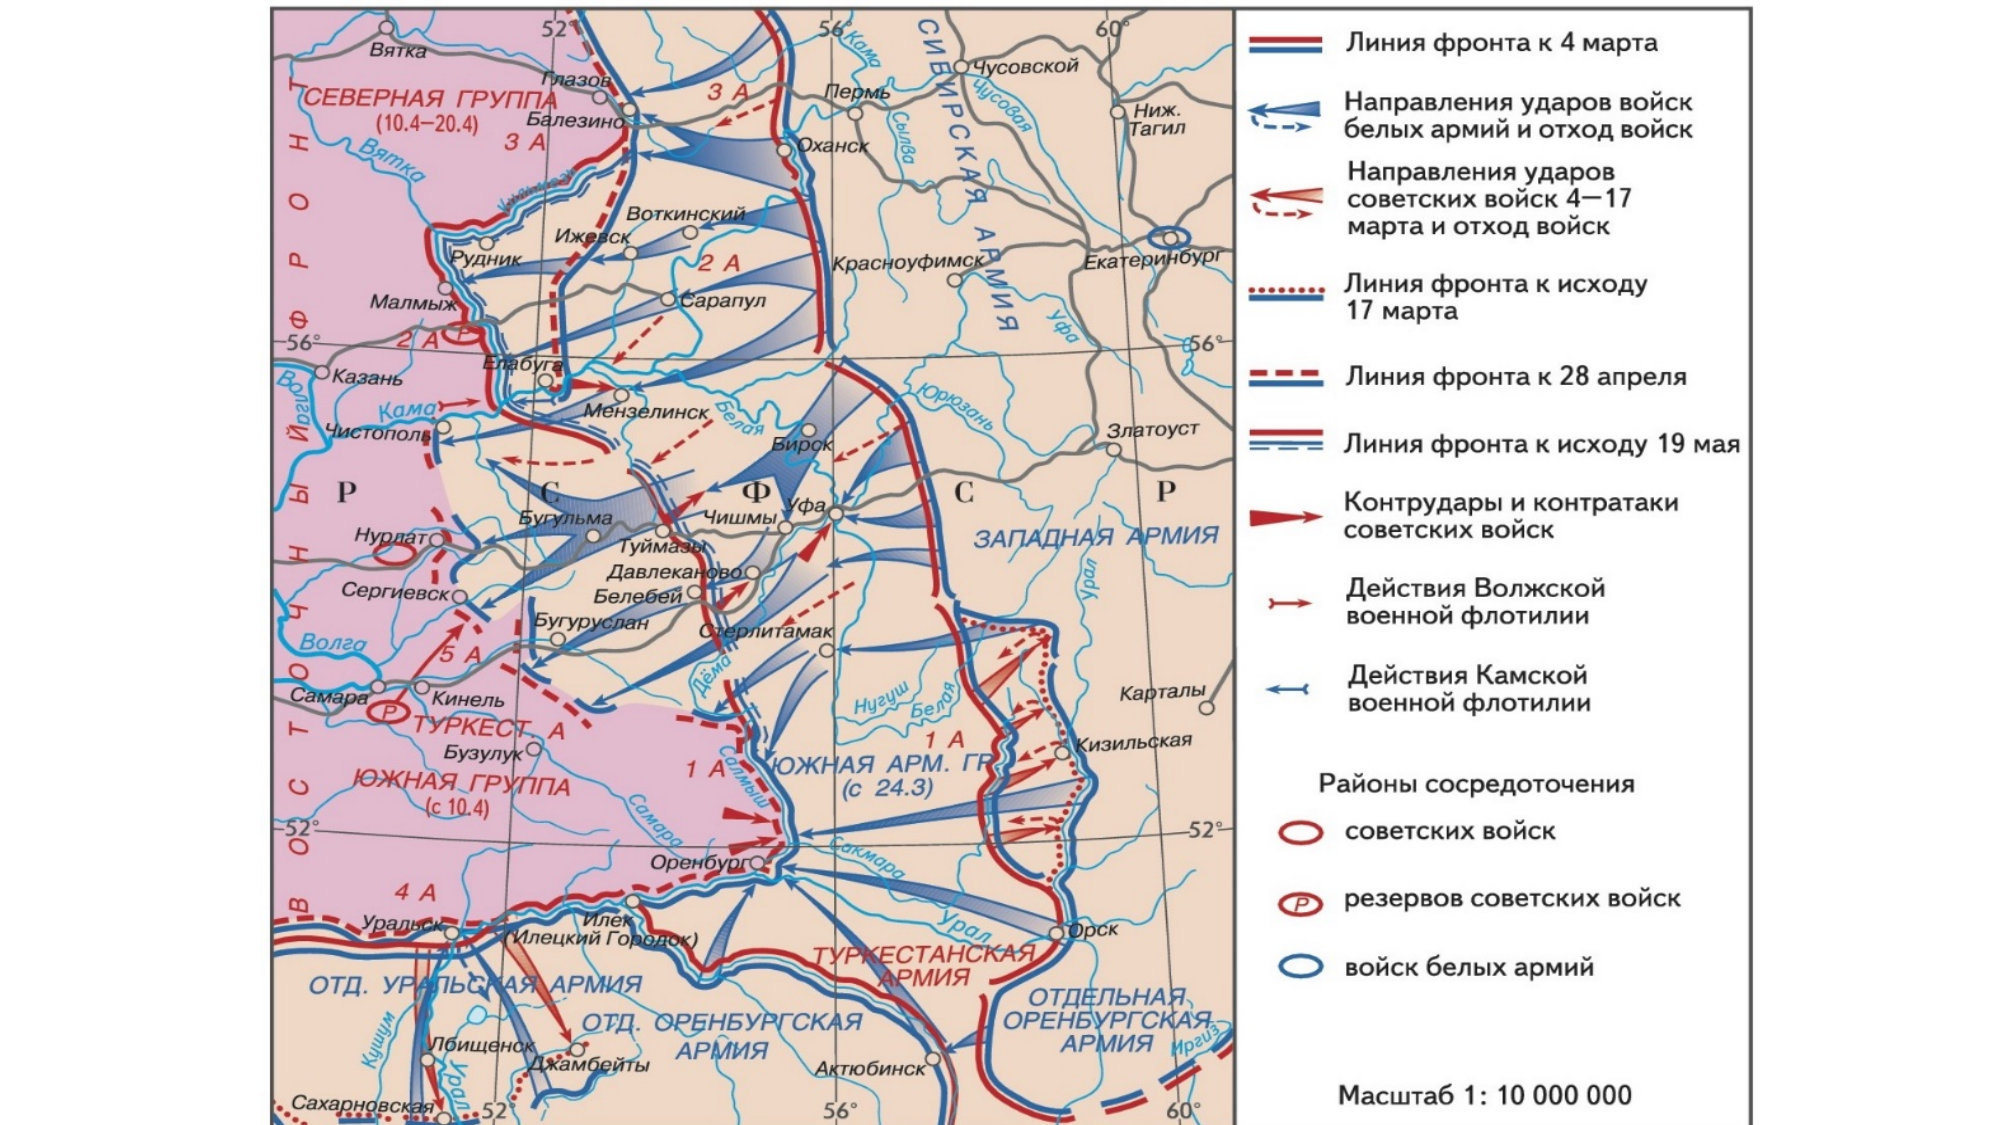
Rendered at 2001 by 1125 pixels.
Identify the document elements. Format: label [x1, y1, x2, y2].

picture [260, 0, 1762, 1125]
